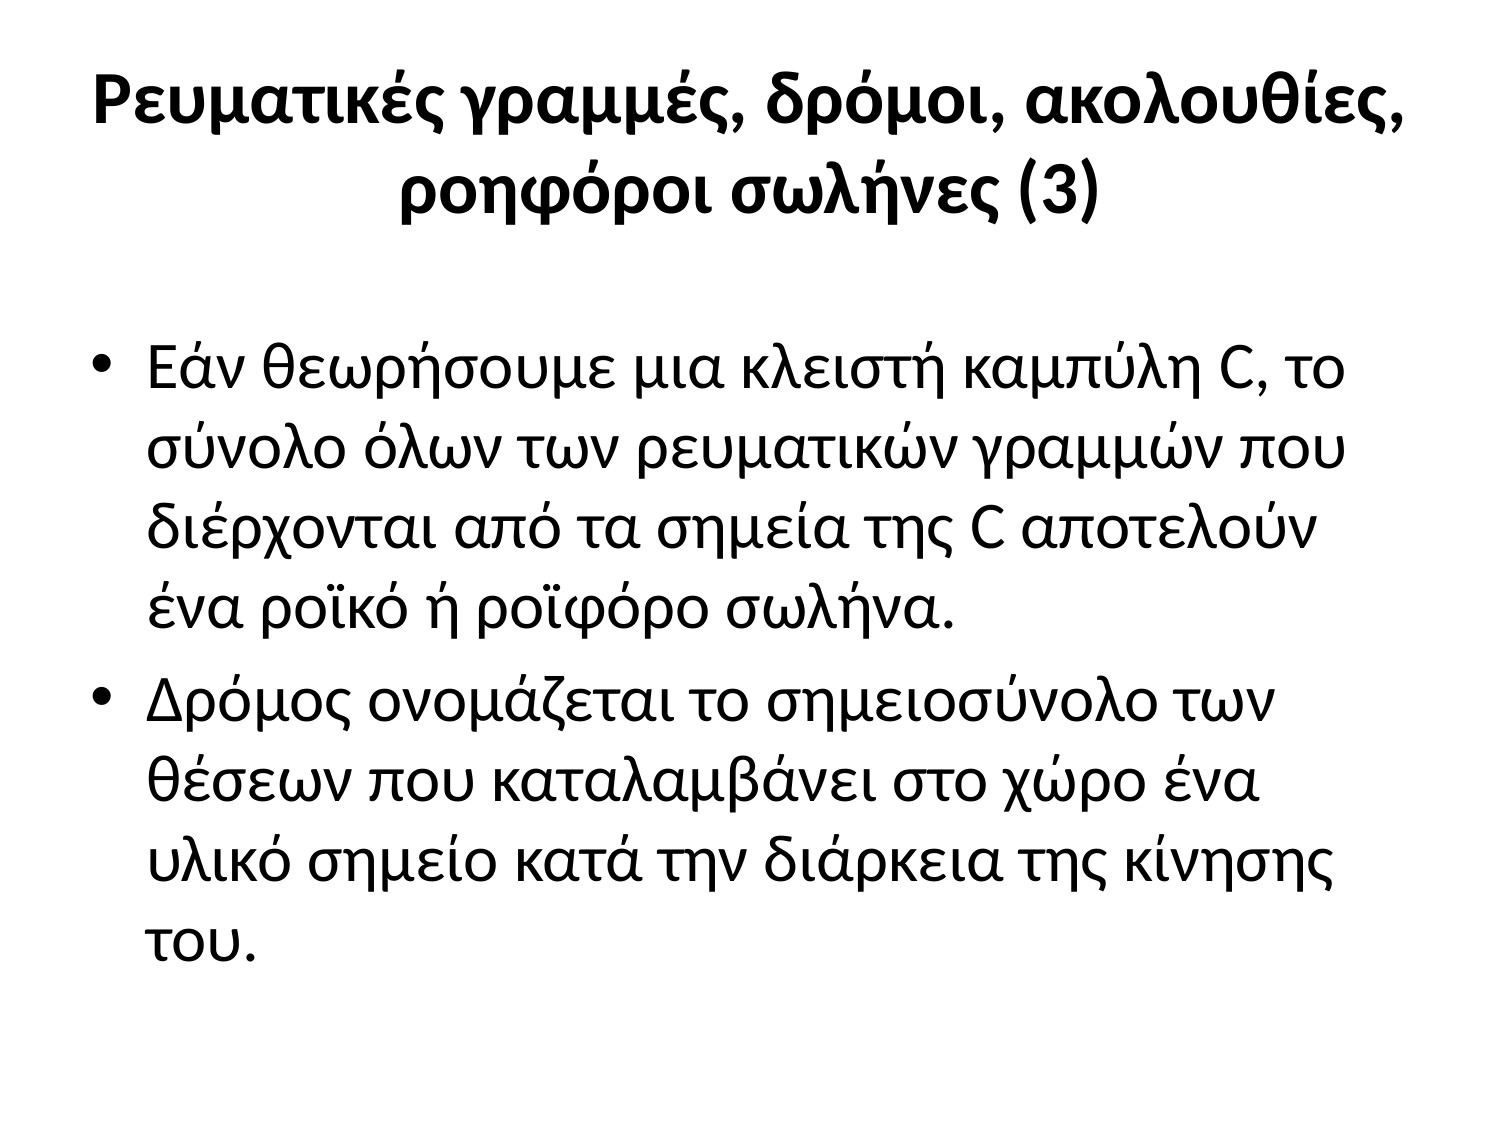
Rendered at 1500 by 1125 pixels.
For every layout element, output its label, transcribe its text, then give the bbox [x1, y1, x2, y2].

list Εάν θεωρήσουμε μια κλειστή καμπύλη C, το σύνολο όλων των ρευματικών γραμμών που διέρχονται από τα σημεία της C αποτελούν ένα ροϊκό ή ροϊφόρο σωλήνα. Δρόμος ονομάζεται το σημειοσύνολο των θέσεων που καταλαμβάνει στο χώρο ένα υλικό σημείο κατά την διάρκεια της κίνησης του. [75, 314, 1425, 1005]
title Ρευματικές γραμμές, δρόμοι, ακολουθίες, ροηφόροι σωλήνες (3) [75, 45, 1425, 233]
